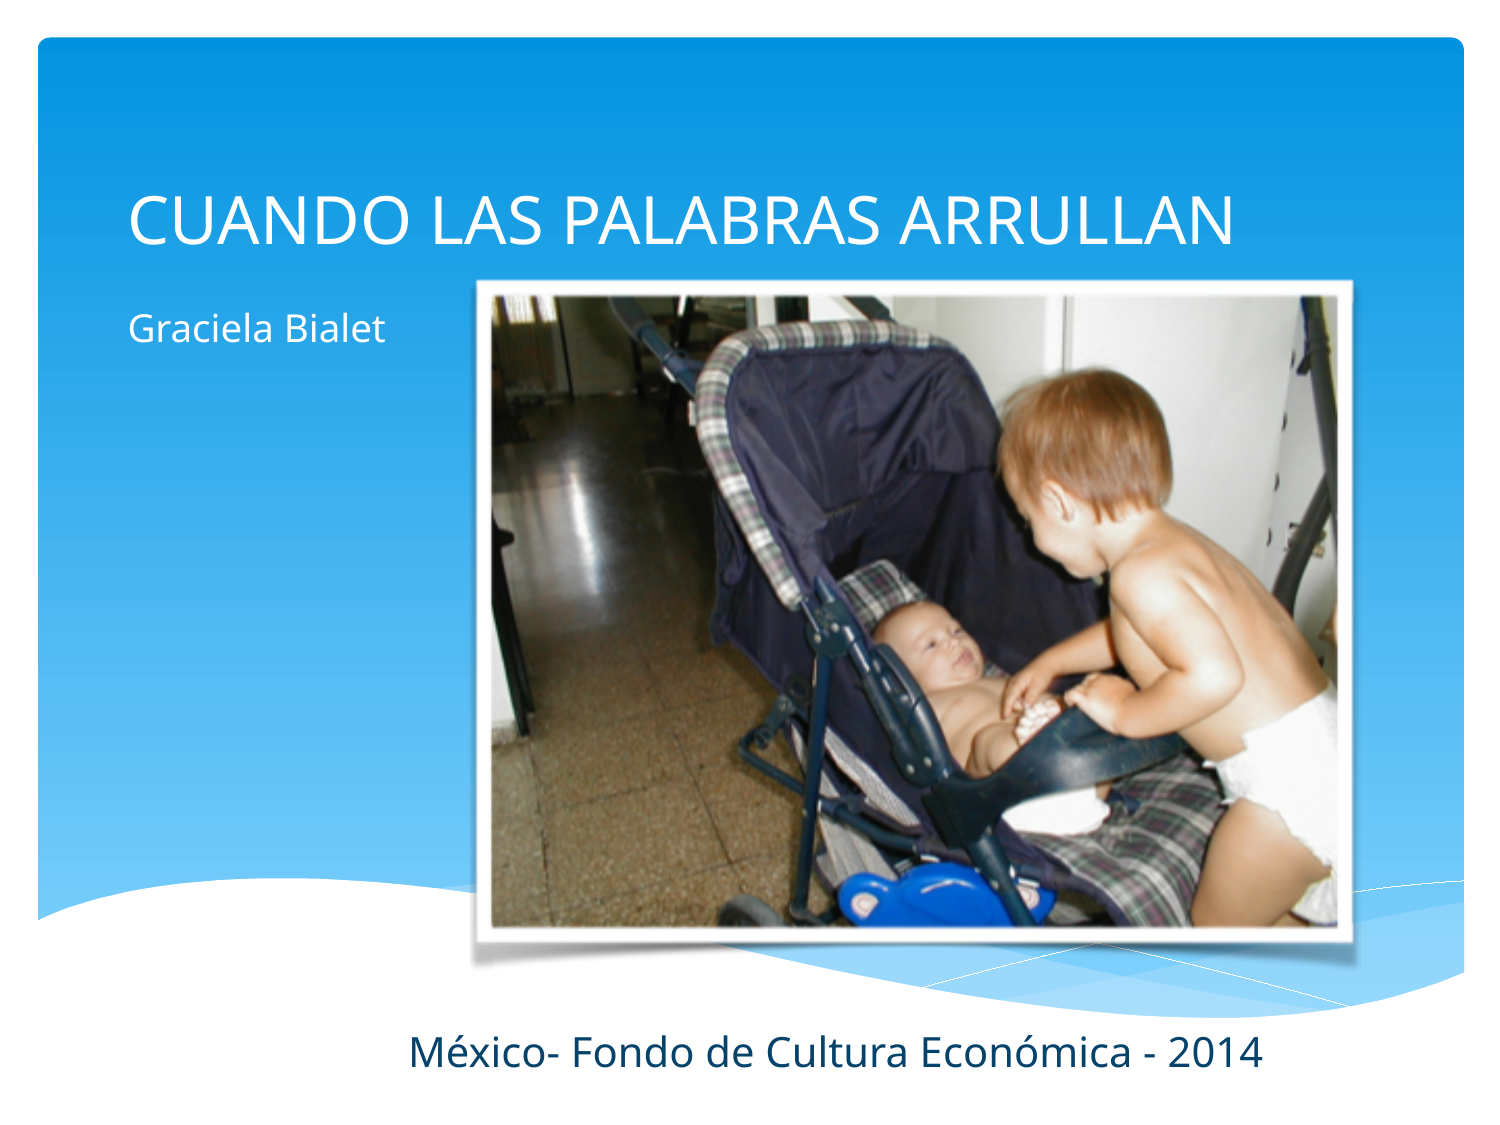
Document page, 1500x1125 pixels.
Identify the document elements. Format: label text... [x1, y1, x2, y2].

subtitle México- Fondo de Cultura Económica - 2014 [310, 1018, 1361, 1120]
title CUANDO LAS PALABRAS ARRULLAN Graciela Bialet [112, 85, 1388, 378]
picture [468, 279, 1362, 972]
